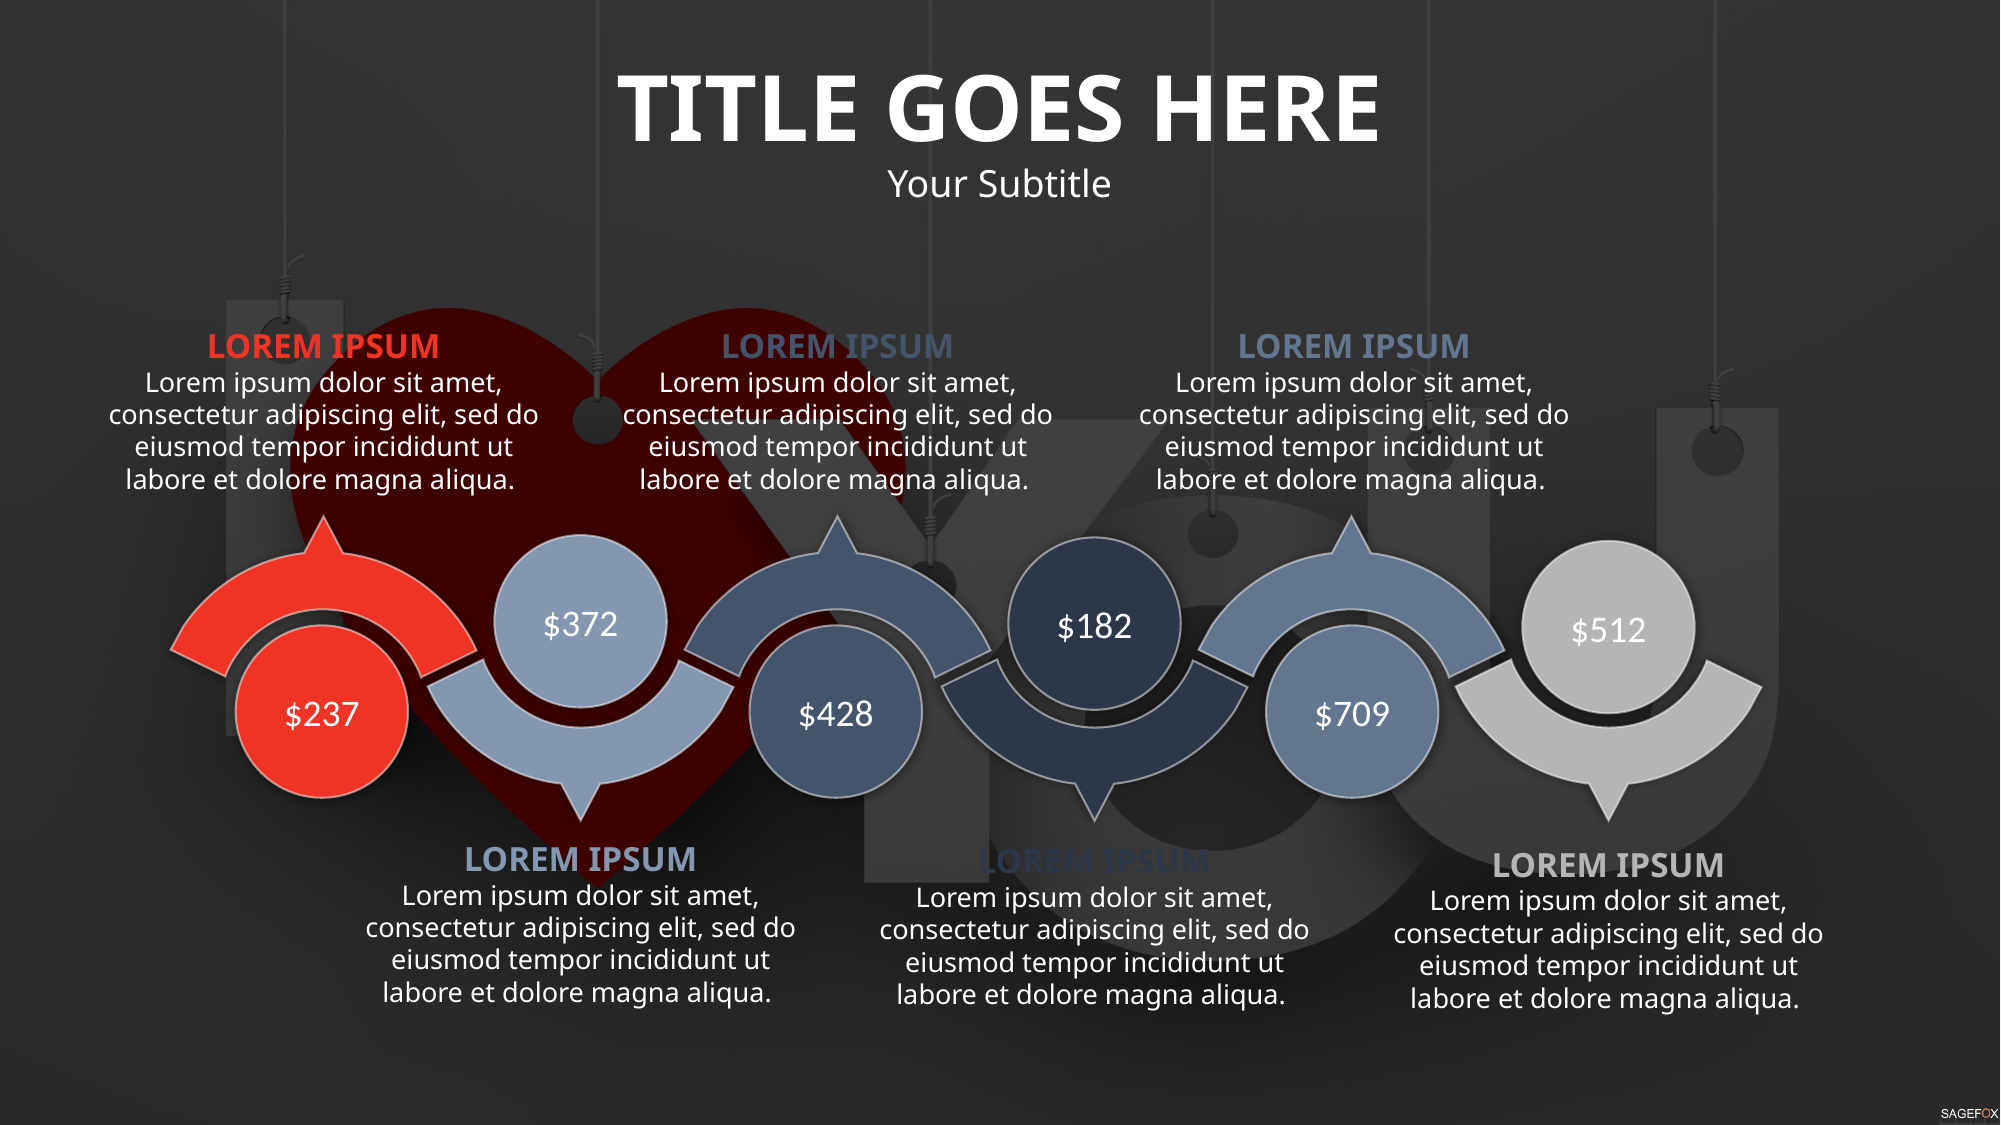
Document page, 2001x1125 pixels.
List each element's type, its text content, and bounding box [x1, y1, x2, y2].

text_box [426, 658, 735, 823]
text_box LOREM IPSUM Lorem ipsum dolor sit amet, consectetur adipiscing elit, sed do eiusmod tempor incididunt ut labore et dolore magna aliqua. [600, 317, 1076, 503]
text_box [683, 514, 992, 678]
text_box LOREM IPSUM Lorem ipsum dolor sit amet, consectetur adipiscing elit, sed do eiusmod tempor incididunt ut labore et dolore magna aliqua. [857, 832, 1333, 1018]
text_box $709 [1266, 625, 1439, 798]
text_box [169, 514, 478, 678]
picture [0, 0, 2001, 1125]
text_box $182 [1008, 537, 1181, 710]
text_box LOREM IPSUM Lorem ipsum dolor sit amet, consectetur adipiscing elit, sed do eiusmod tempor incididunt ut labore et dolore magna aliqua. [343, 830, 819, 1016]
text_box $512 [1522, 540, 1695, 714]
text_box TITLE GOES HERE Your Subtitle [548, 42, 1452, 212]
text_box LOREM IPSUM Lorem ipsum dolor sit amet, consectetur adipiscing elit, sed do eiusmod tempor incididunt ut labore et dolore magna aliqua. [86, 317, 562, 503]
text_box [1197, 514, 1506, 678]
text_box [940, 658, 1249, 823]
text_box $237 [235, 625, 409, 798]
text_box [1454, 658, 1763, 823]
text_box LOREM IPSUM Lorem ipsum dolor sit amet, consectetur adipiscing elit, sed do eiusmod tempor incididunt ut labore et dolore magna aliqua. [1370, 836, 1847, 1021]
text_box $372 [494, 535, 667, 708]
text_box LOREM IPSUM Lorem ipsum dolor sit amet, consectetur adipiscing elit, sed do eiusmod tempor incididunt ut labore et dolore magna aliqua. [1116, 317, 1592, 503]
text_box $428 [749, 625, 923, 798]
